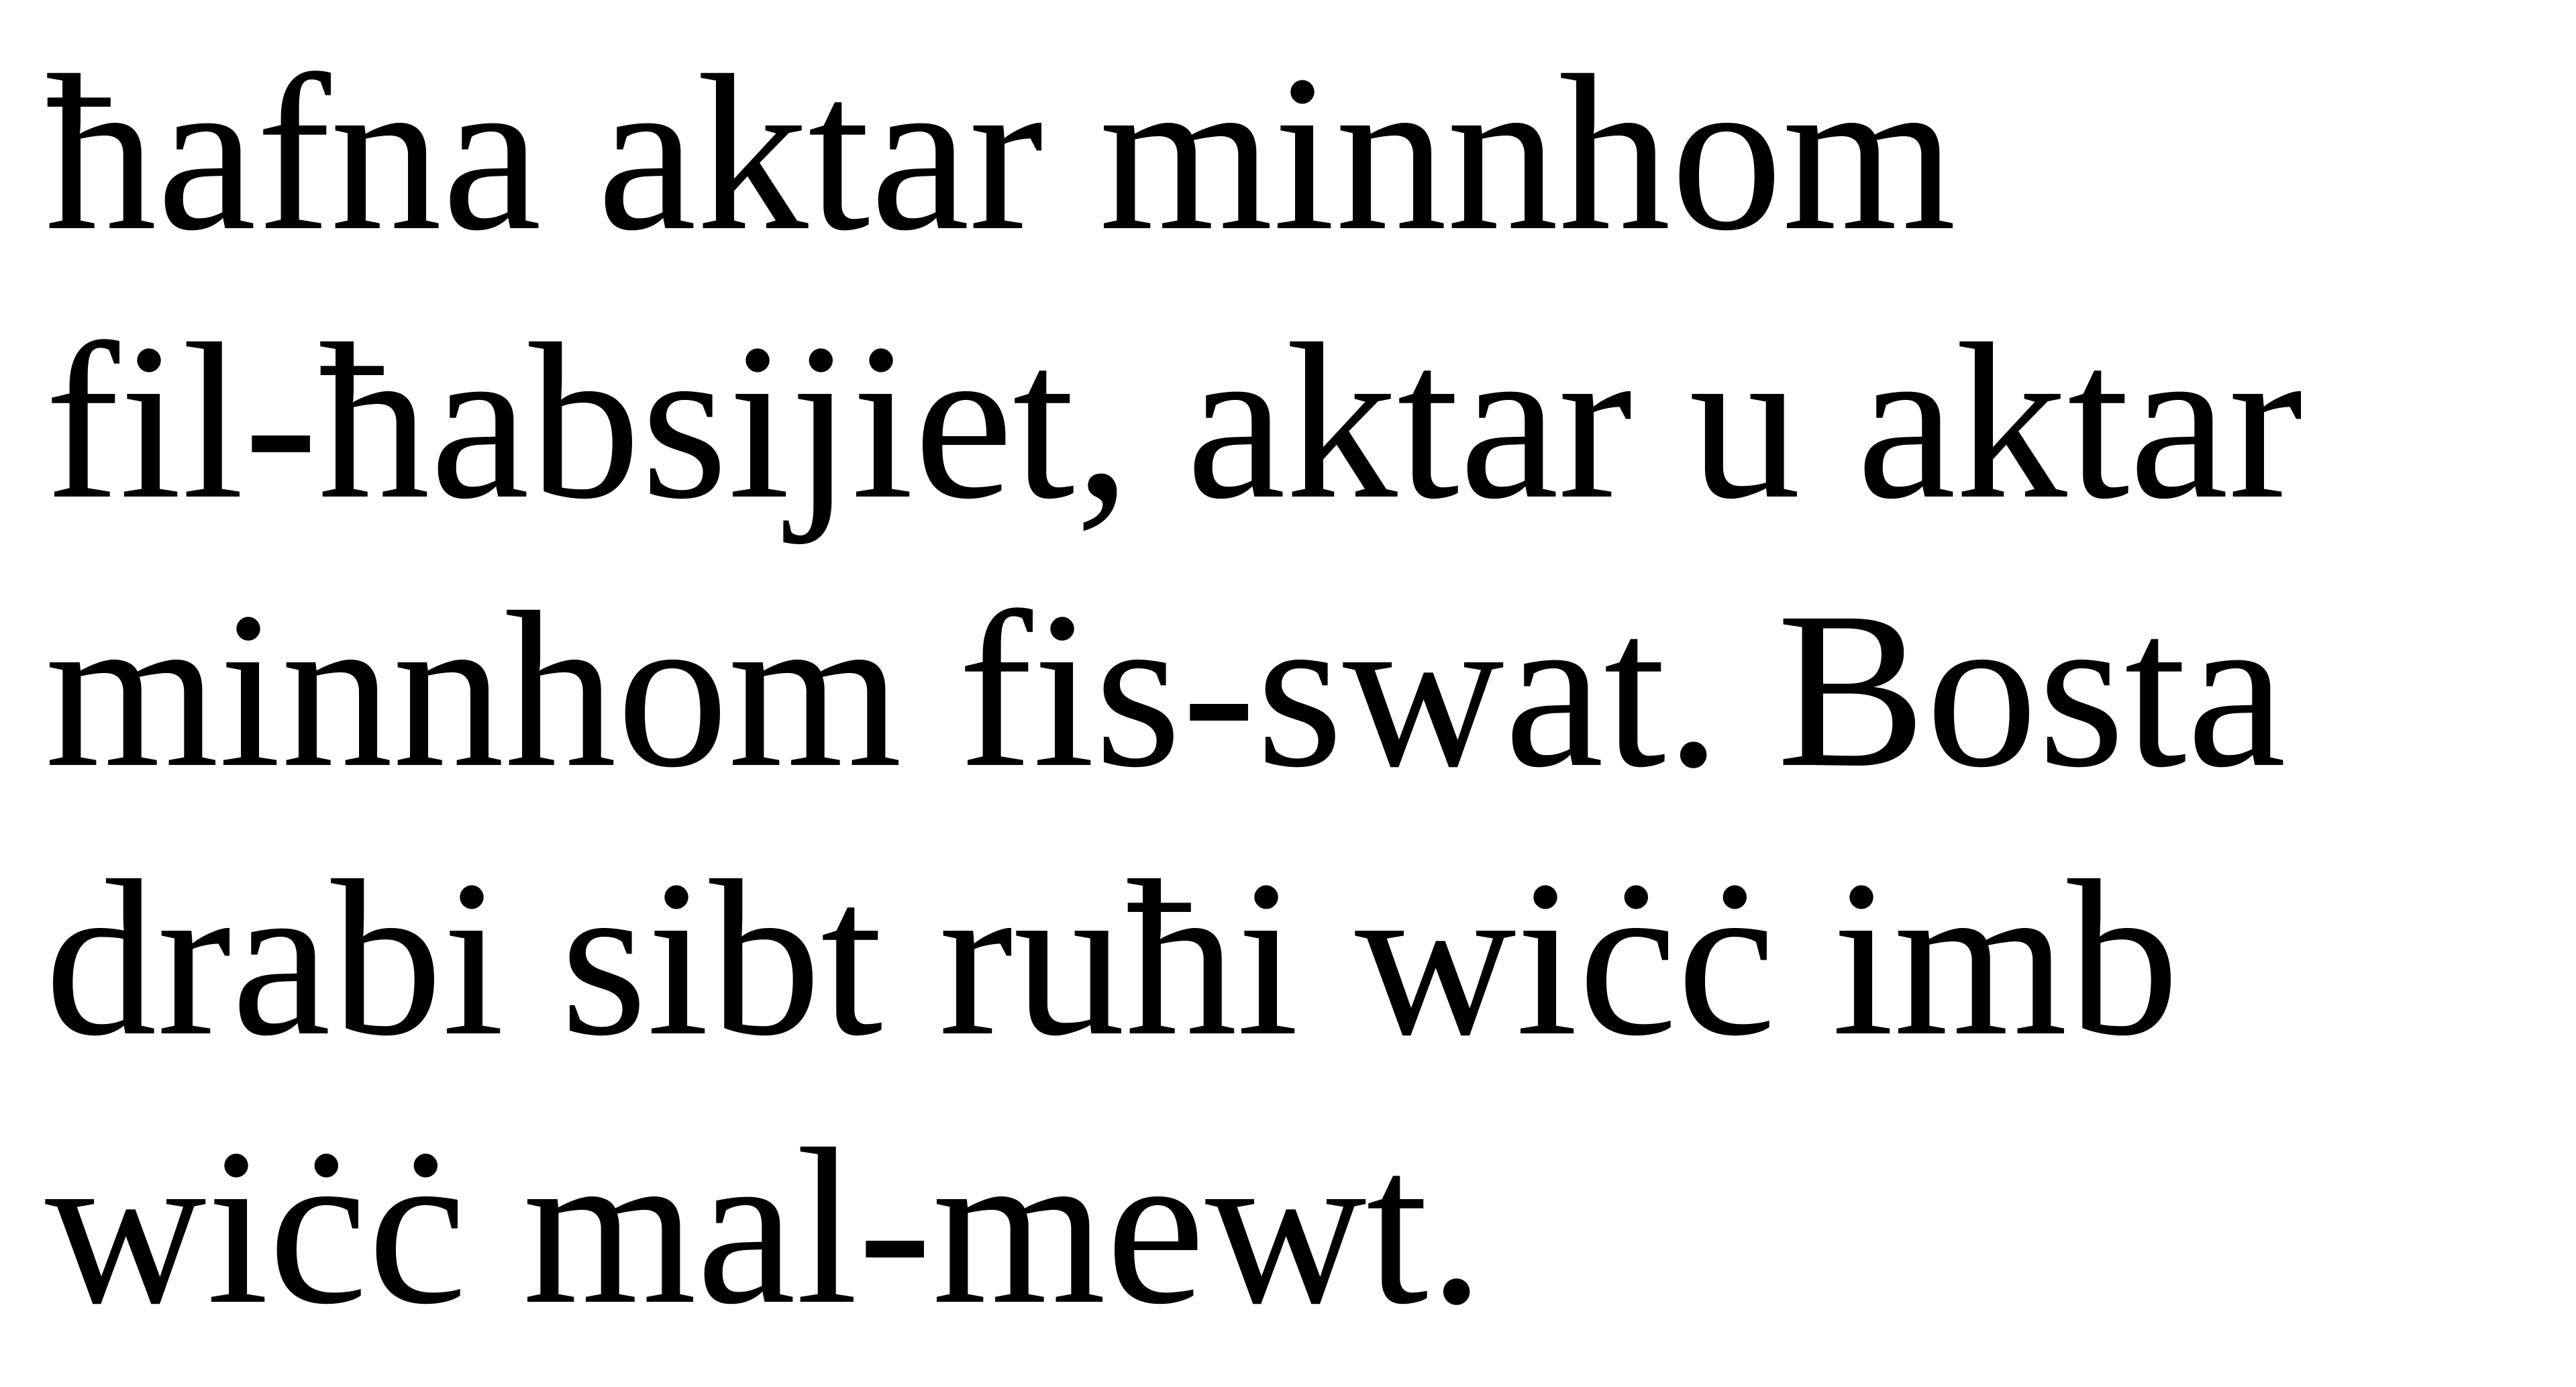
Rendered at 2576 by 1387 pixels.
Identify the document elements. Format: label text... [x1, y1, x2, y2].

list ħafna aktar minnhom fil-ħabsijiet, aktar u aktar minnhom fis-swat. Bosta drabi sibt ruħi wiċċ imb wiċċ mal-mewt. [35, 0, 2548, 1387]
